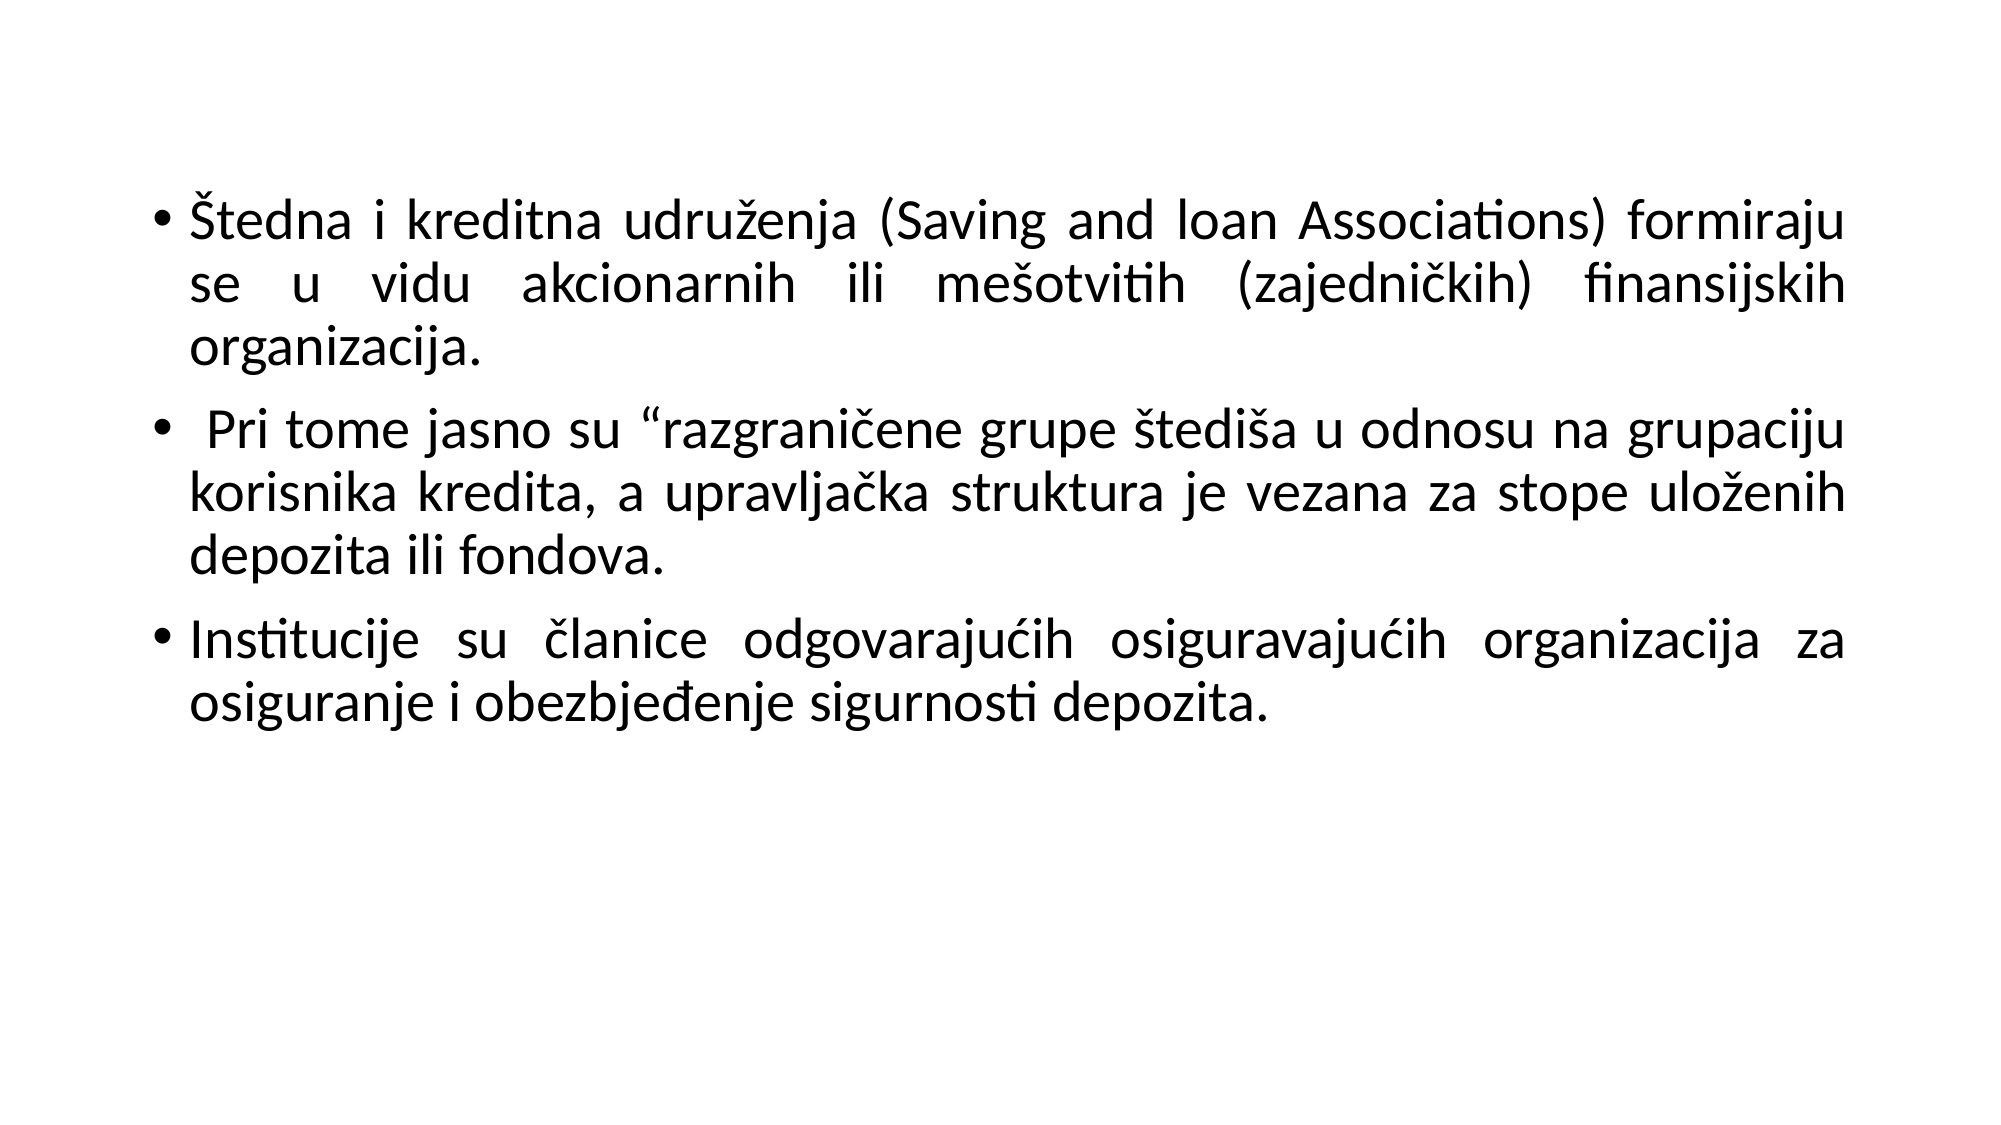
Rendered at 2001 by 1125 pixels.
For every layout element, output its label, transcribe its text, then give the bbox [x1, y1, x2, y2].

list Štedna i kreditna udruženja (Saving and loan Associations) formiraju se u vidu akcionarnih ili mešotvitih (zajedničkih) finansijskih organizacija. Pri tome jasno su “razgraničene grupe štediša u odnosu na grupaciju korisnika kredita, a upravljačka struktura je vezana za stope uloženih depozita ili fondova. Institucije su članice odgovarajućih osiguravajućih organizacija za osiguranje i obezbjeđenje sigurnosti depozita. [137, 181, 1863, 1014]
